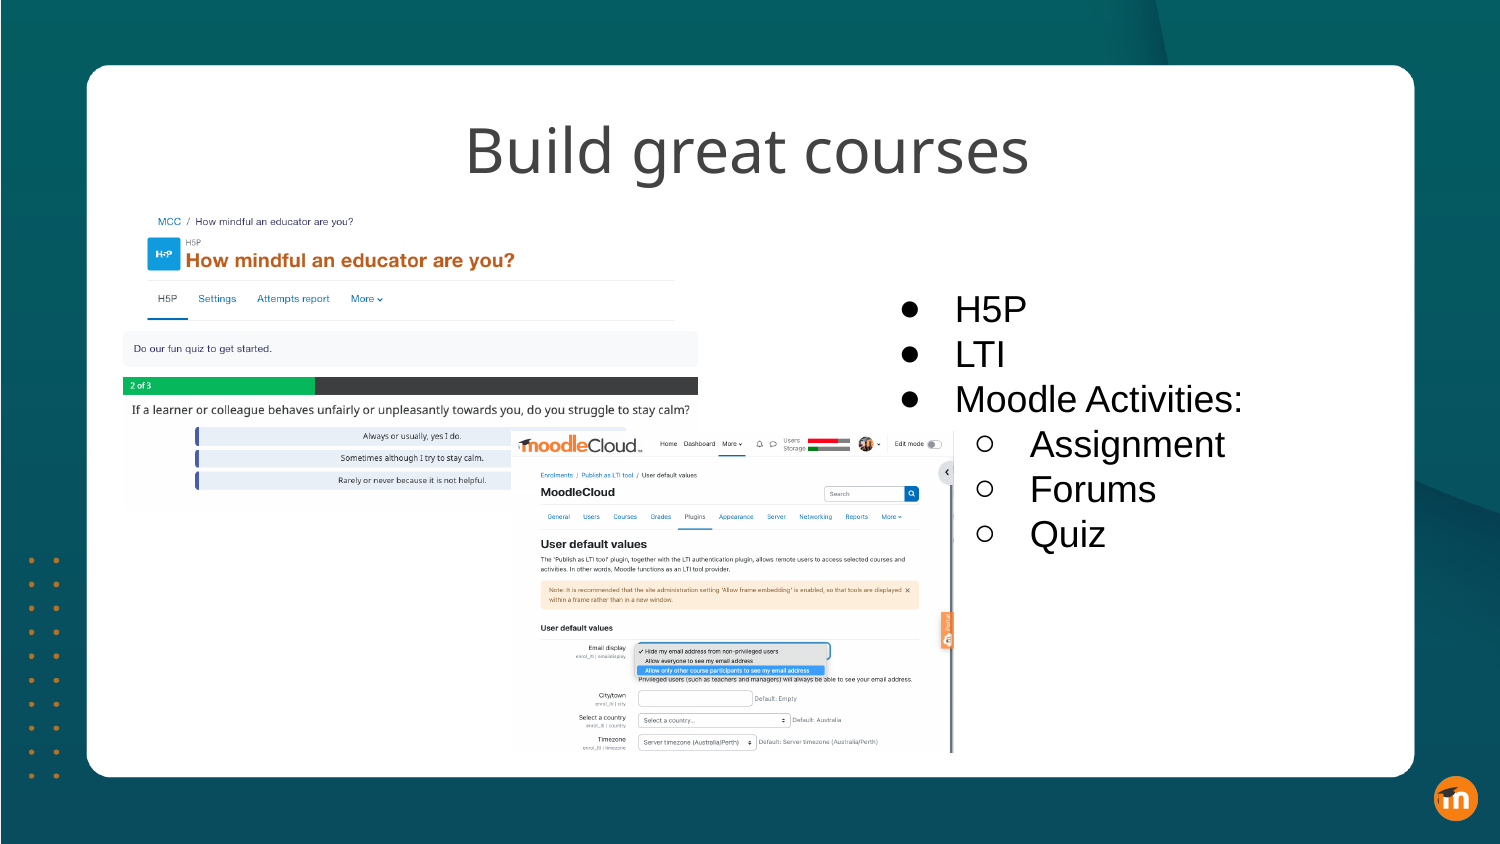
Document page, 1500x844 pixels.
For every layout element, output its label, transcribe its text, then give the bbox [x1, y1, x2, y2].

text_box H5P LTI Moodle Activities: Assignment Forums Quiz [864, 270, 1360, 571]
picture [0, 0, 1500, 844]
title Build great courses [150, 111, 1360, 235]
